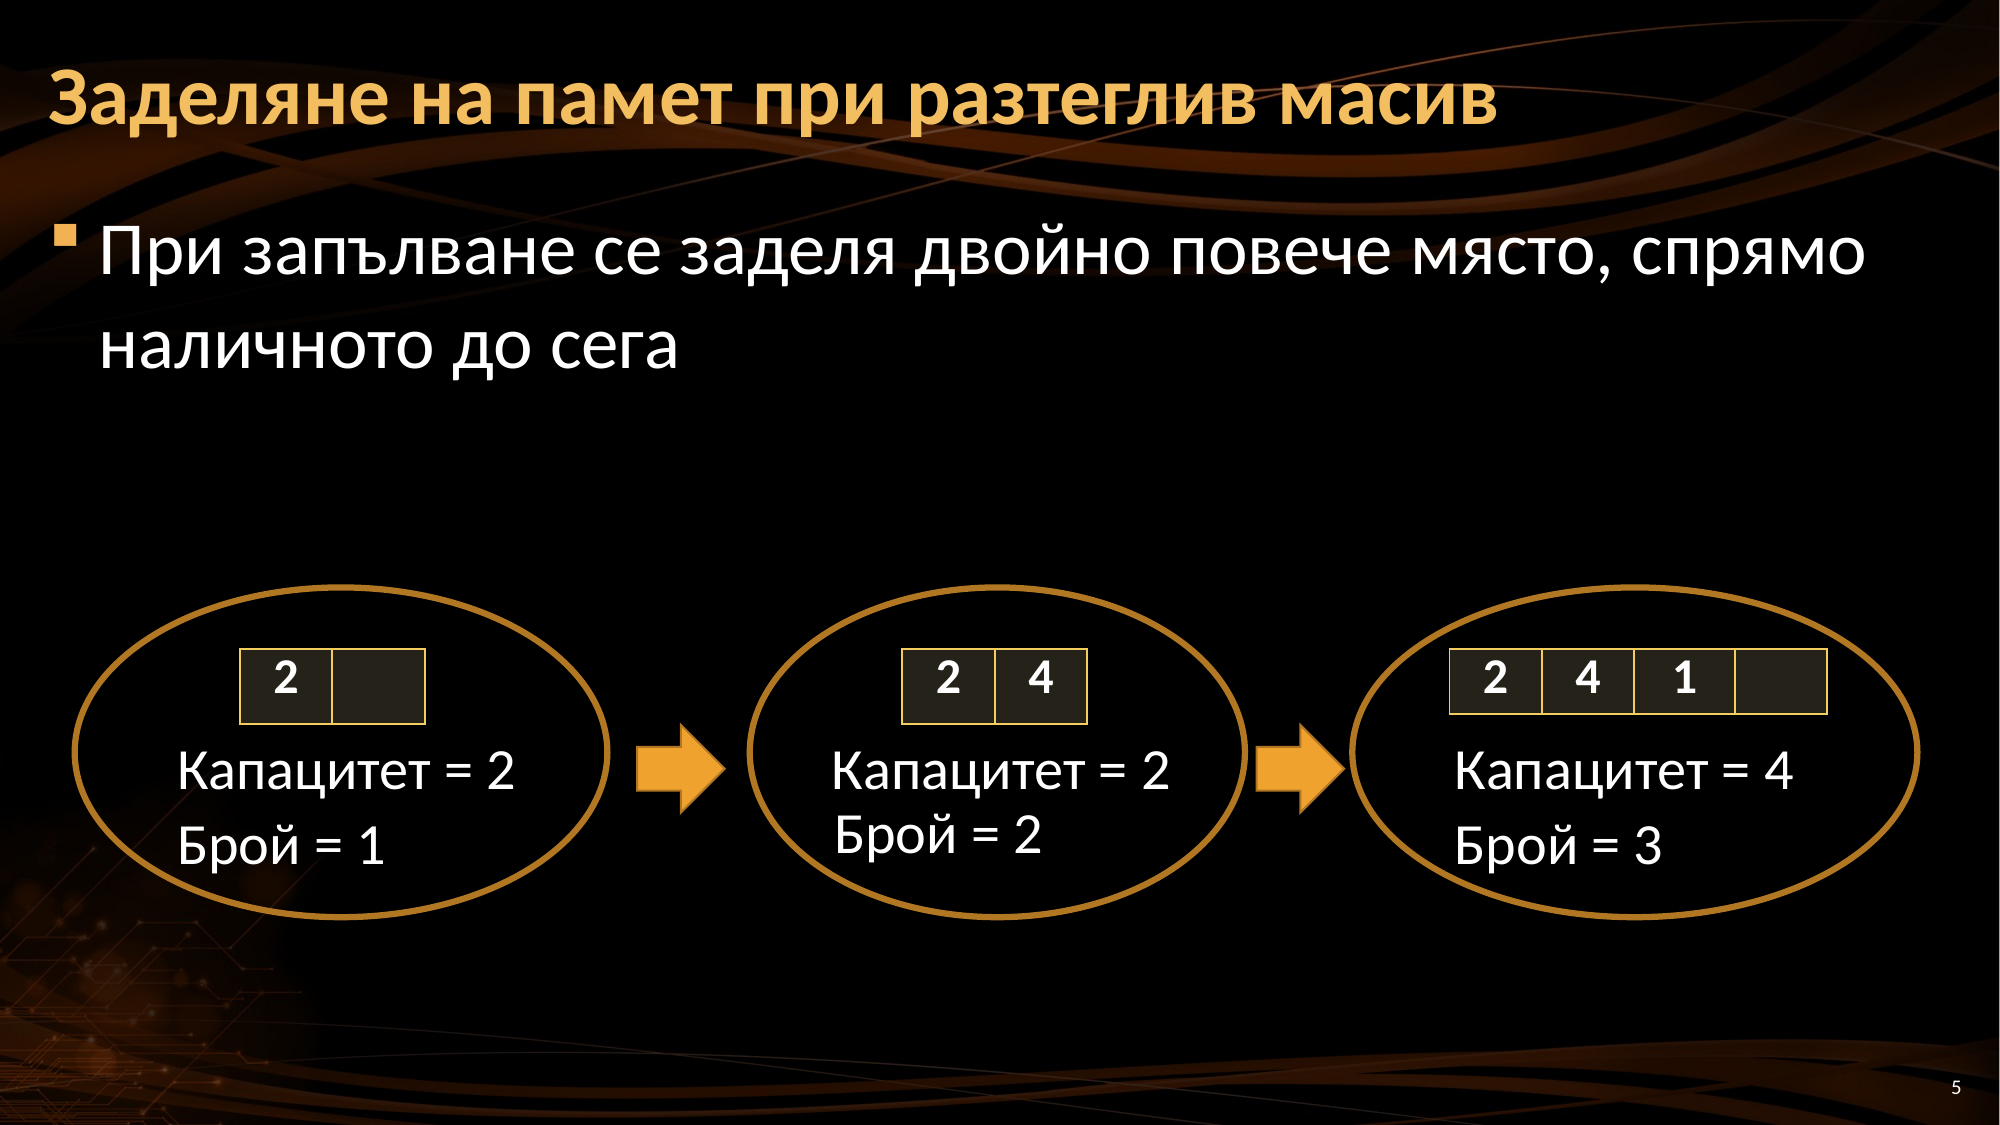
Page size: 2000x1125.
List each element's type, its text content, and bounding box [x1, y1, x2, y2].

text_box Брой = 2 [819, 809, 1102, 873]
text_box Брой = 1 [162, 809, 445, 884]
table_header [333, 650, 424, 723]
text_box Капацитет = 2 [162, 723, 533, 809]
text_box [636, 722, 727, 815]
table_header 4 [996, 650, 1086, 723]
table_header 2 [1450, 650, 1541, 713]
slide_number 5 [1897, 1070, 1968, 1103]
text_box [73, 586, 609, 919]
text_box [1351, 586, 1919, 919]
table_header 4 [1543, 650, 1633, 713]
table_header [1736, 650, 1826, 713]
text_box Брой = 3 [1439, 809, 1723, 884]
text_box [748, 586, 1246, 919]
table_header 2 [903, 650, 994, 723]
table_header 1 [1635, 650, 1734, 713]
title Заделяне на памет при разтеглив масив [30, 6, 1968, 189]
picture [0, 0, 2000, 1125]
text_box [1255, 722, 1346, 815]
table_header 2 [241, 650, 331, 723]
list При запълване се заделя двойно повече място, спрямо наличното до сега [31, 189, 1968, 513]
text_box Капацитет = 2 [817, 723, 1188, 809]
text_box Капацитет = 4 [1439, 723, 1810, 809]
